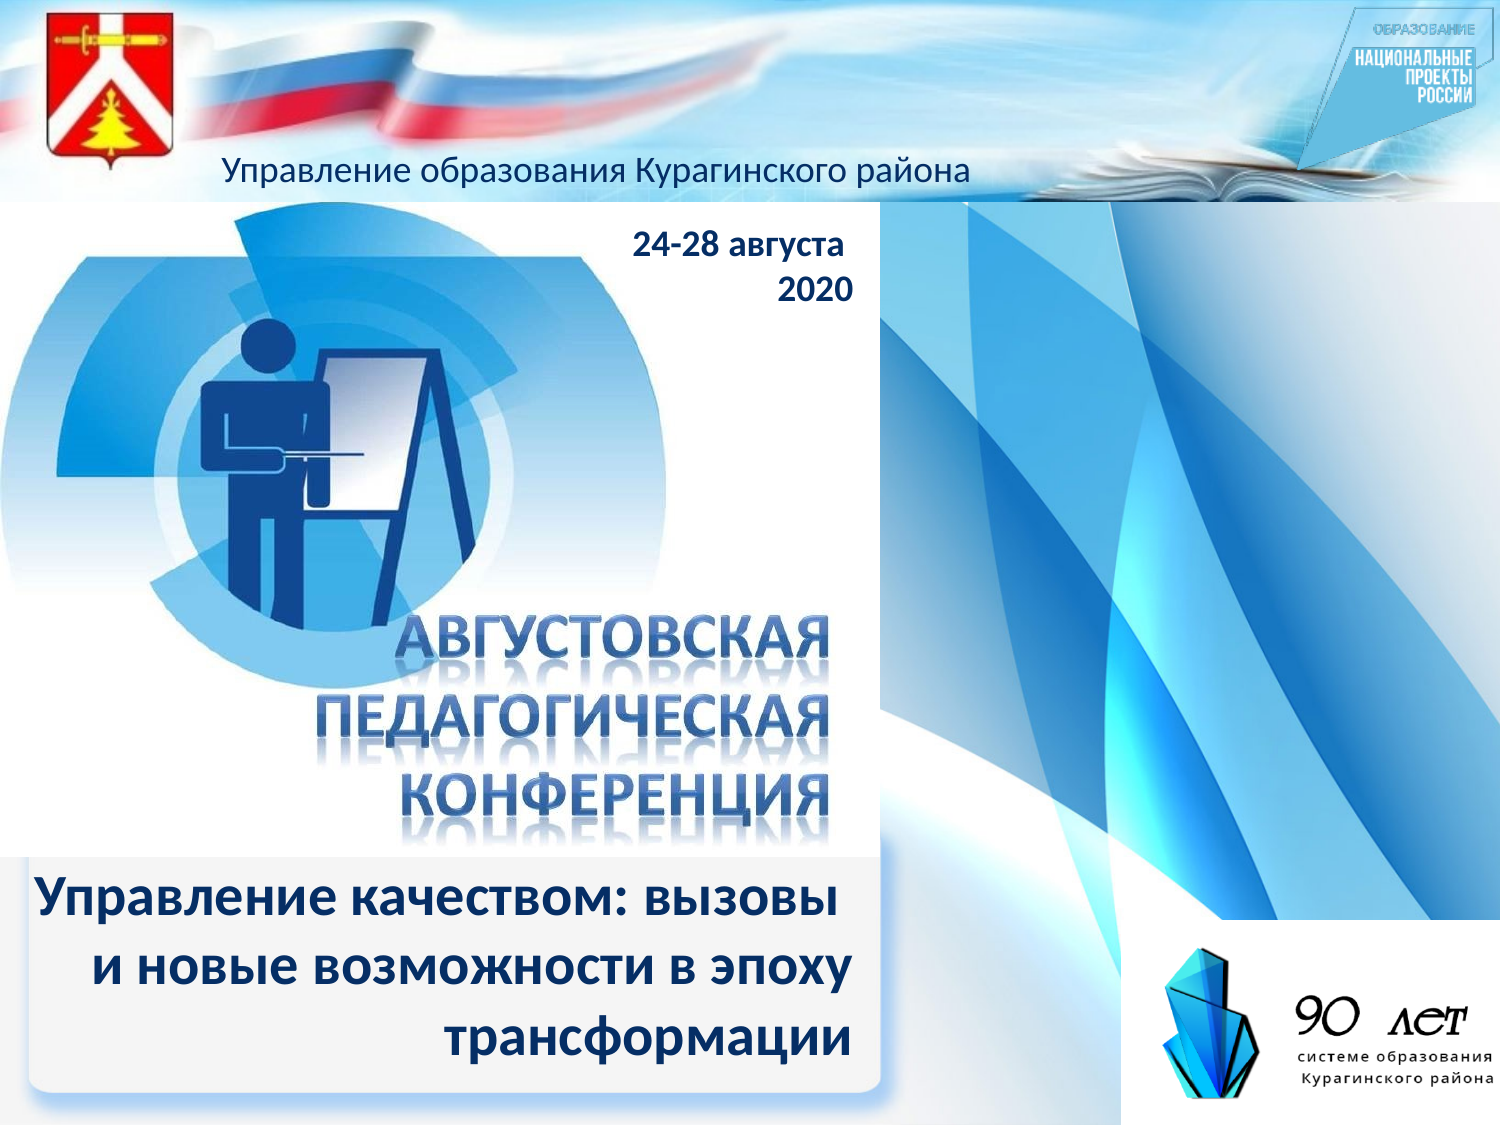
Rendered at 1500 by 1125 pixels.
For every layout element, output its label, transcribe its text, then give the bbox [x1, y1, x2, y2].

title Управление качеством: вызовы и новые возможности в эпоху трансформации [0, 865, 869, 1083]
picture [0, 0, 1500, 1125]
